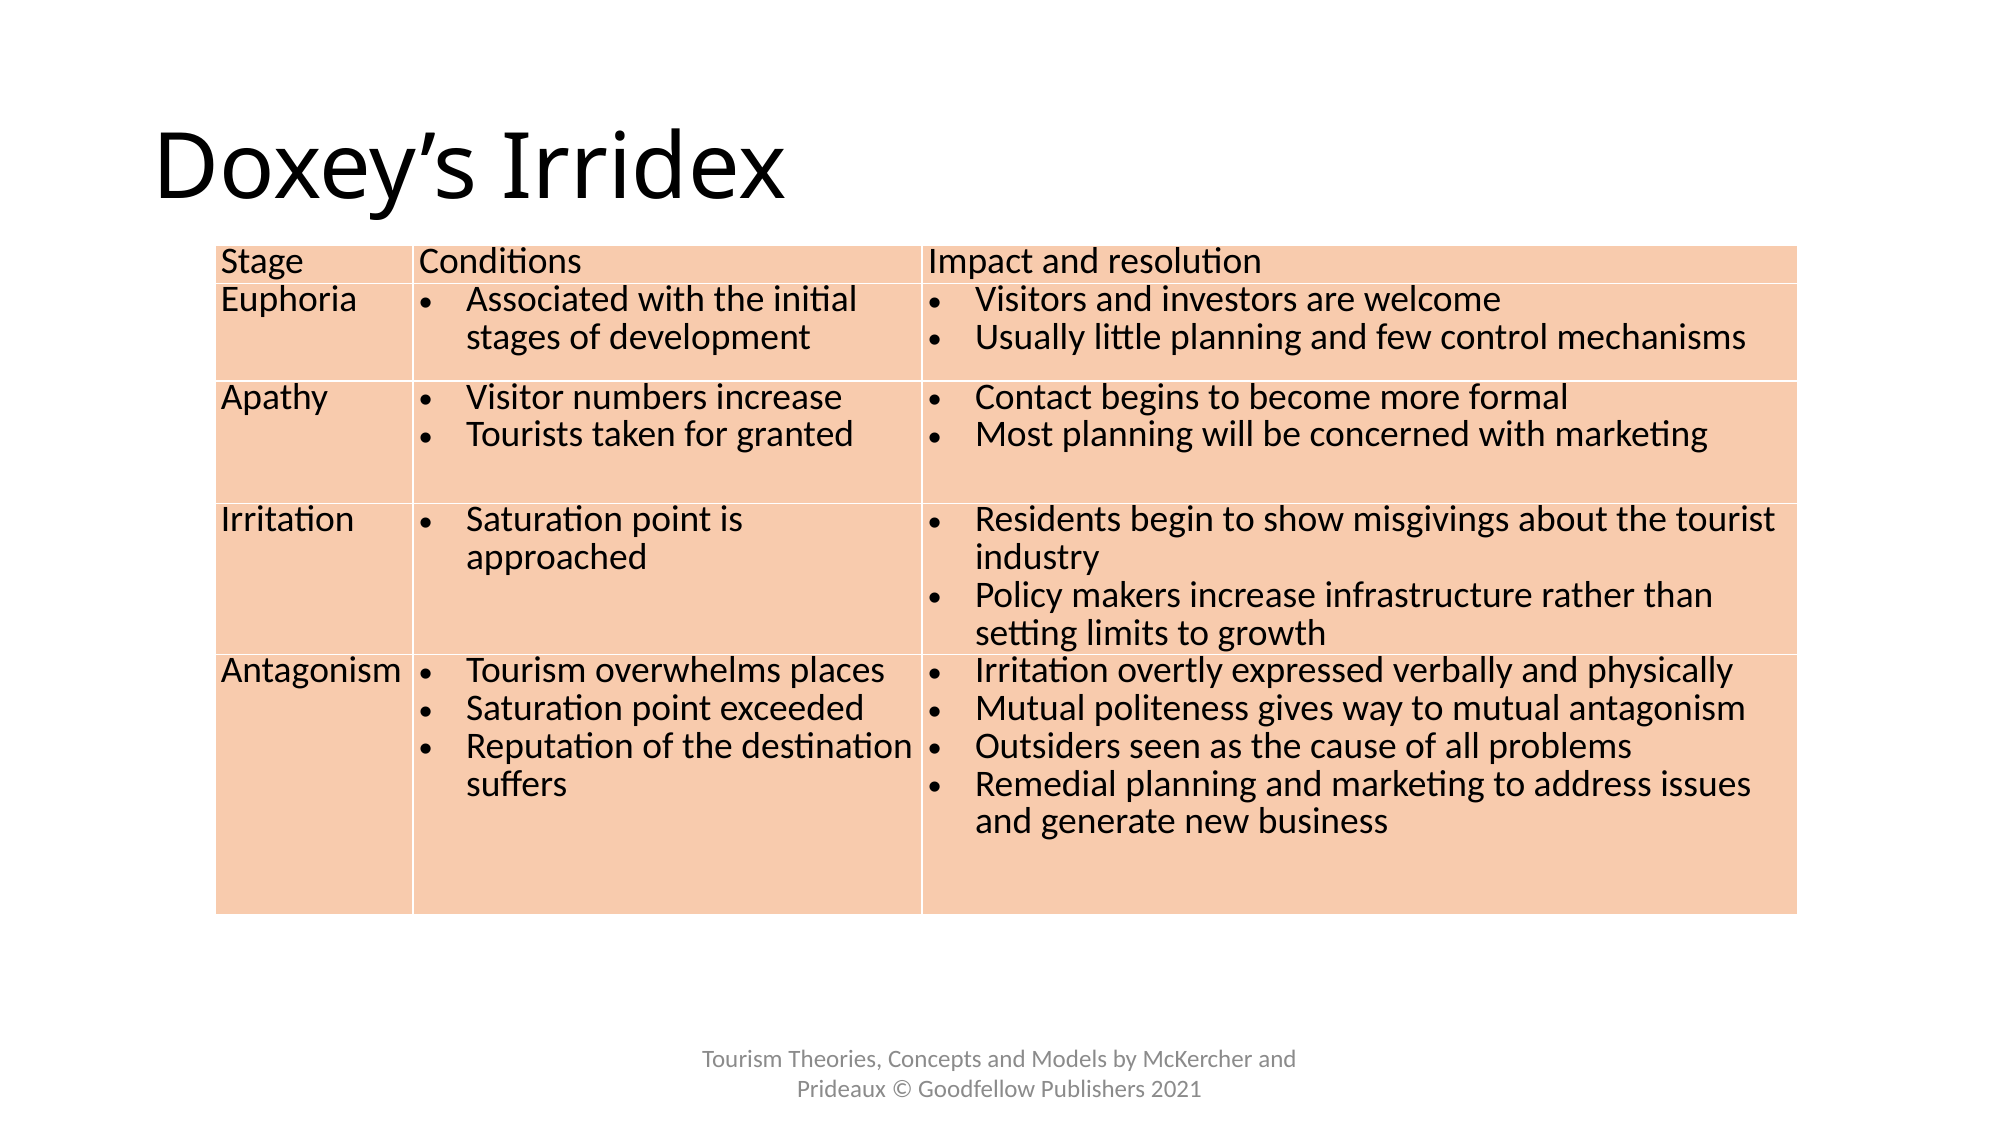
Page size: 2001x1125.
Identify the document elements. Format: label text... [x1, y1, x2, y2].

table_cell Tourism overwhelms places Saturation point exceeded Reputation of the destination suffers [414, 655, 921, 914]
table_cell Residents begin to show misgivings about the tourist industry Policy makers increase infrastructure rather than setting limits to growth [923, 504, 1797, 654]
table_header Stage [216, 246, 412, 283]
table_header Impact and resolution [923, 246, 1797, 283]
table_cell Irritation overtly expressed verbally and physically Mutual politeness gives way to mutual antagonism Outsiders seen as the cause of all problems Remedial planning and marketing to address issues and generate new business [923, 655, 1797, 914]
table_cell Saturation point is approached [414, 504, 921, 654]
title Doxey’s Irridex [137, 59, 1863, 278]
table_cell Visitor numbers increase Tourists taken for granted [414, 382, 921, 503]
footer Tourism Theories, Concepts and Models by McKercher and Prideaux © Goodfellow Publishers 2021 [662, 1042, 1338, 1103]
table_cell Irritation [216, 504, 412, 654]
table_cell Euphoria [216, 284, 412, 380]
table_cell Apathy [216, 382, 412, 503]
table_cell Antagonism [216, 655, 412, 914]
table_cell Visitors and investors are welcome Usually little planning and few control mechanisms [923, 284, 1797, 380]
table_cell Contact begins to become more formal Most planning will be concerned with marketing [923, 382, 1797, 503]
table_cell Associated with the initial stages of development [414, 284, 921, 380]
table_header Conditions [414, 246, 921, 283]
